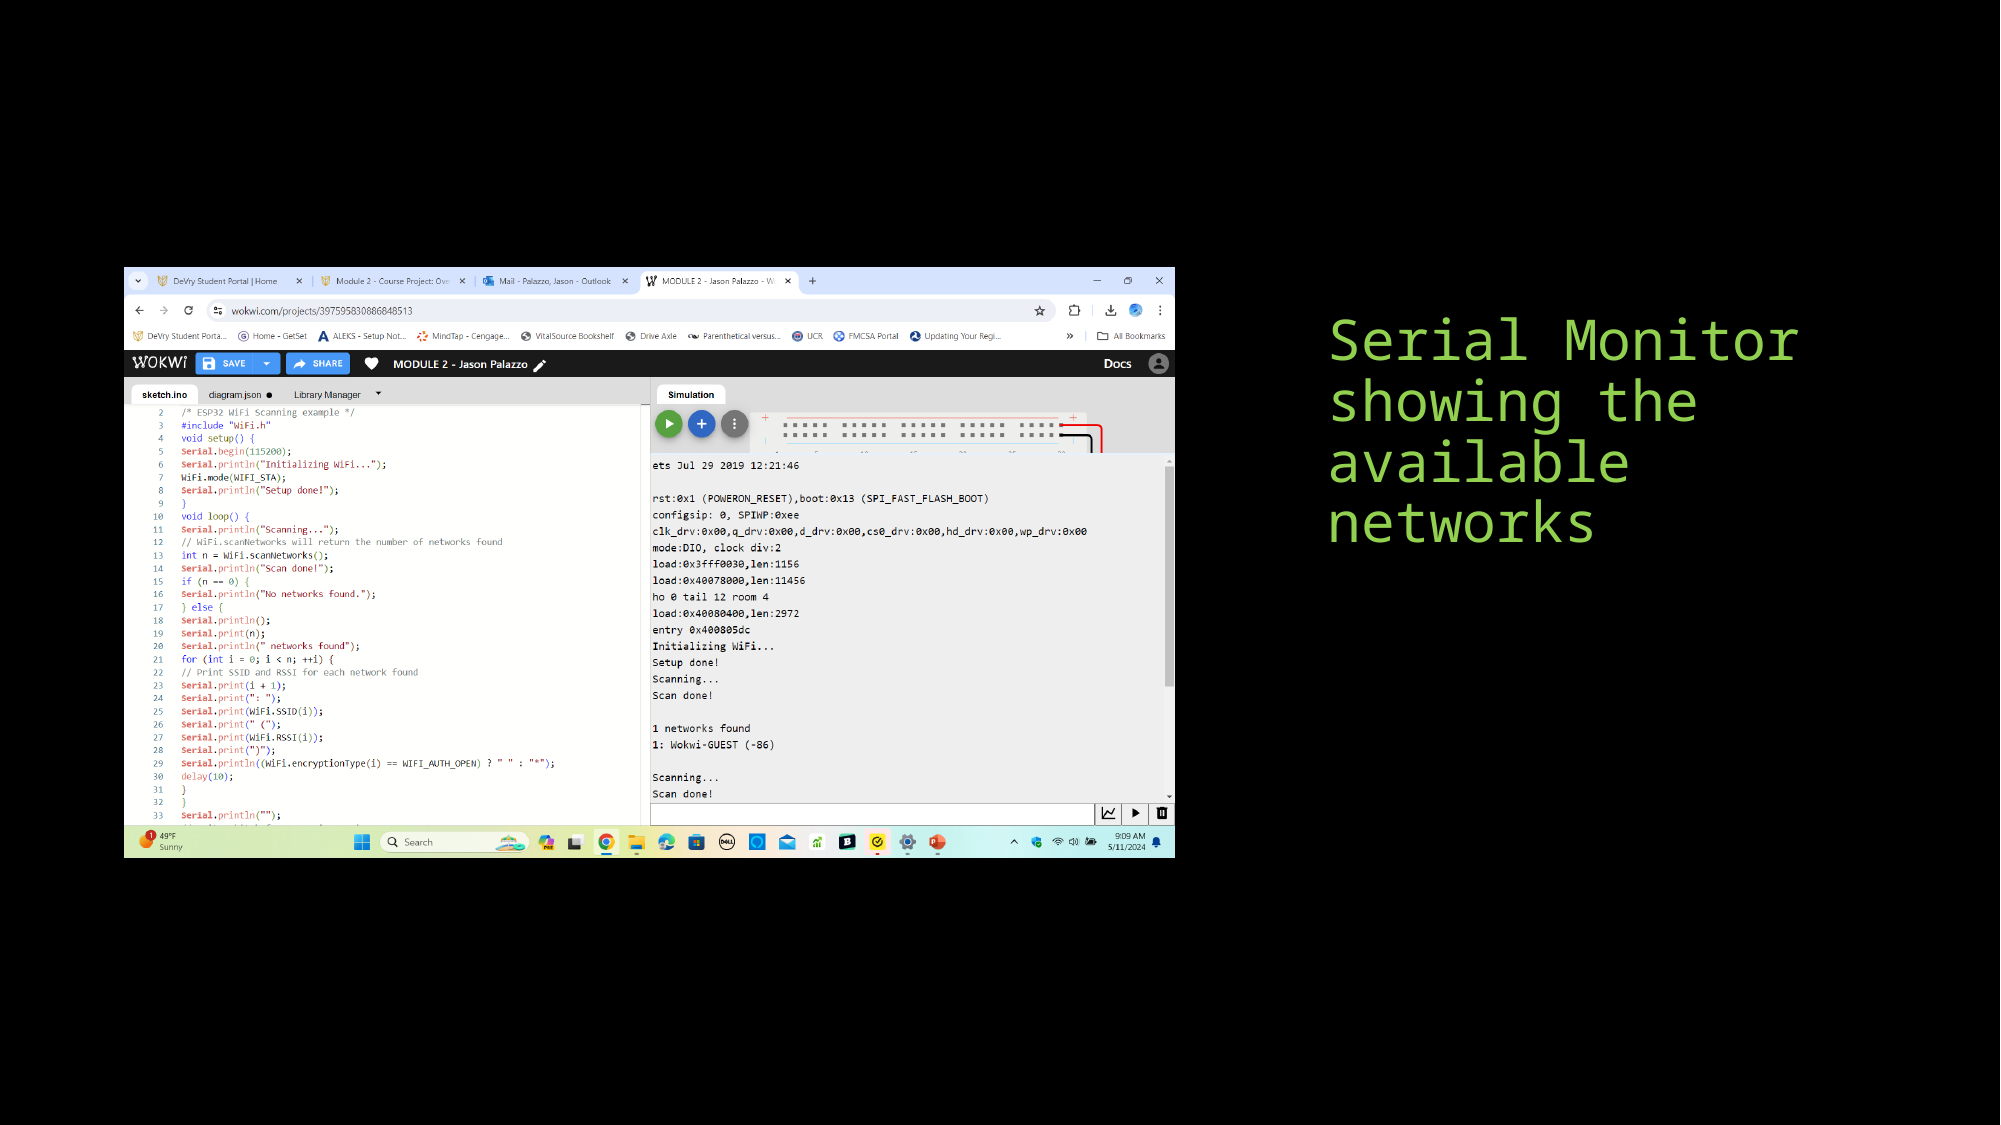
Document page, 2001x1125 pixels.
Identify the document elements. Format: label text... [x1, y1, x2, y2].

text_box Serial Monitor showing the available networks [1312, 262, 1825, 563]
picture [124, 267, 1175, 858]
